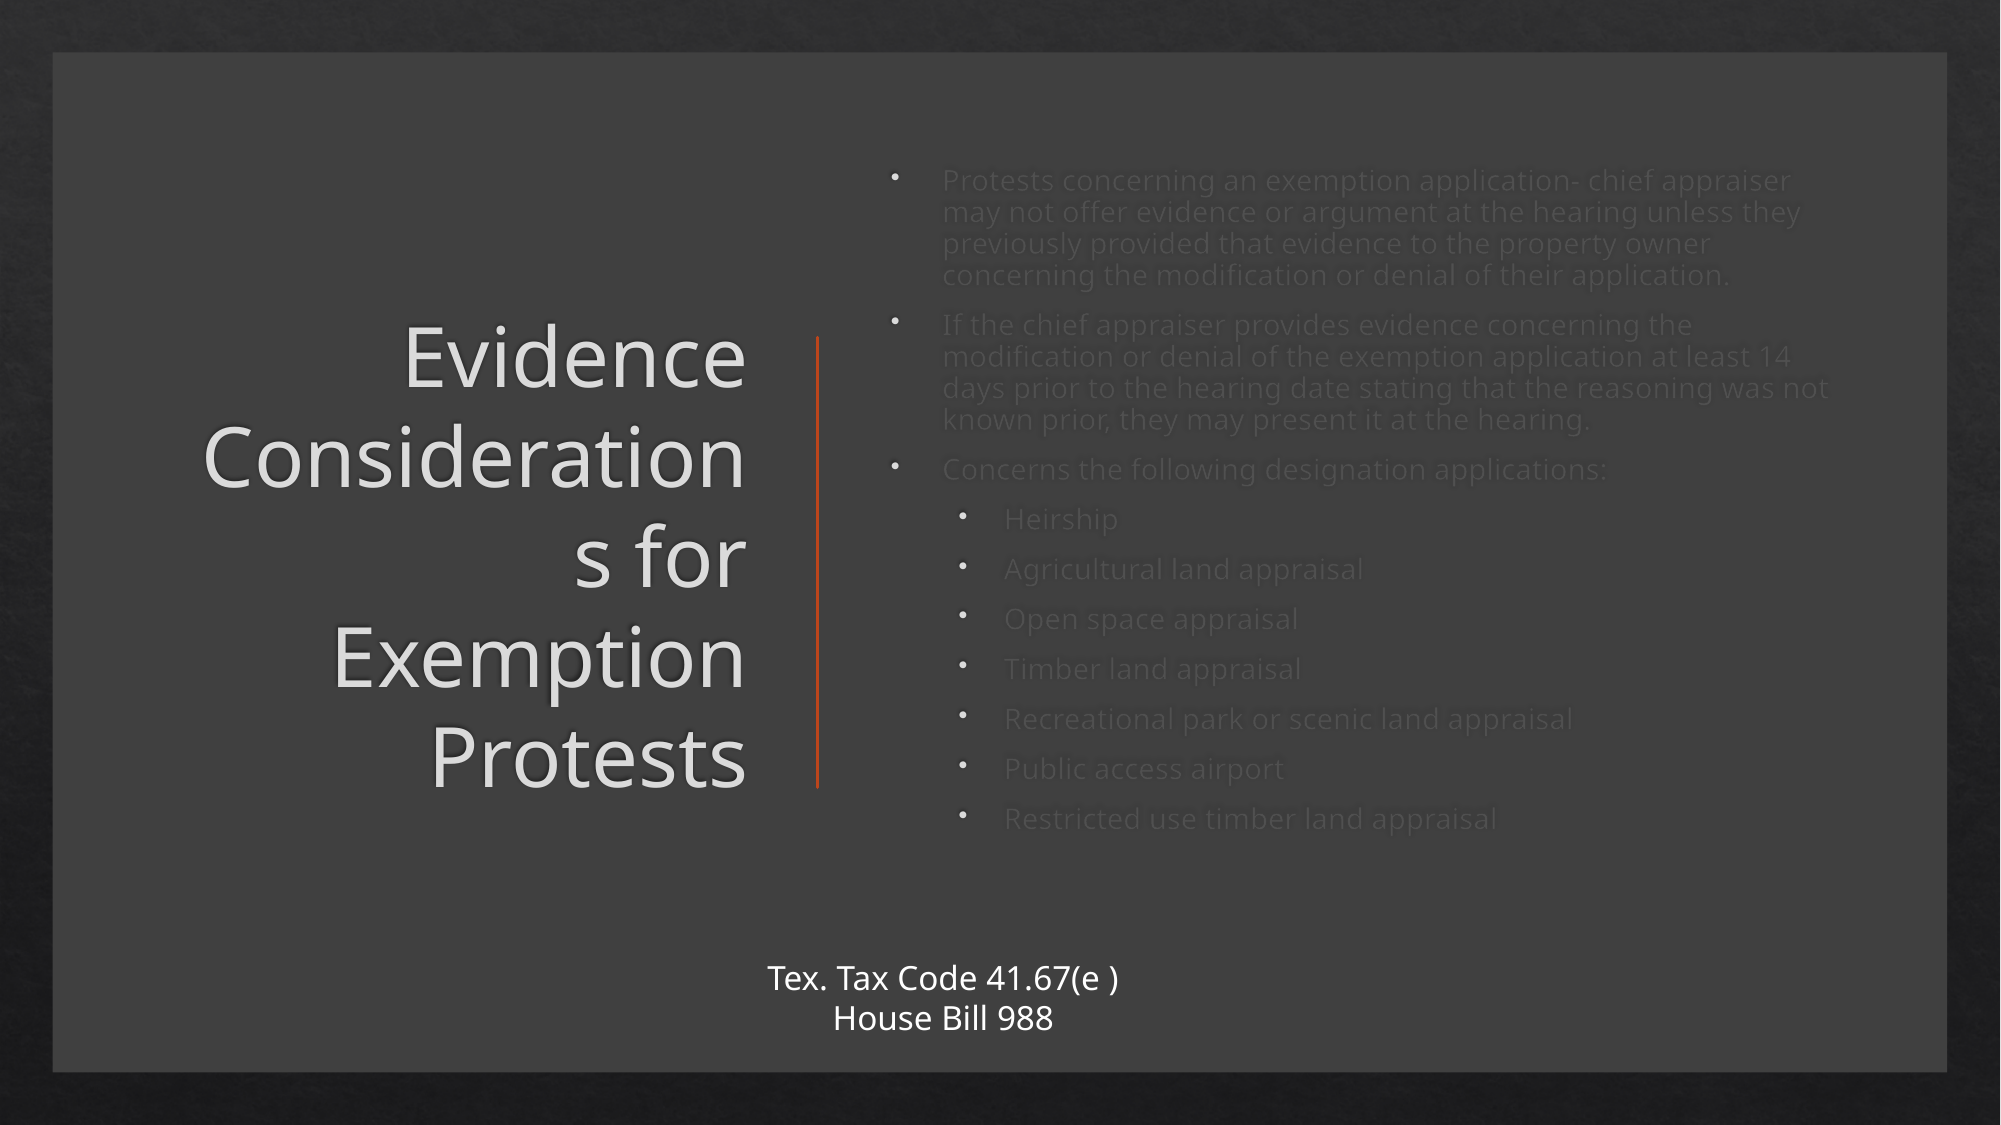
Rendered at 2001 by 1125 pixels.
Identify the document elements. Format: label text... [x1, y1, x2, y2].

text_box [0, 0, 2000, 1125]
text_box Tex. Tax Code 41.67(e ) House Bill 988 [440, 949, 1441, 1045]
text_box [51, 51, 1948, 1074]
list Protests concerning an exemption application- chief appraiser may not offer evidence or argument at the hearing unless they previously provided that evidence to the property owner concerning the modification or denial of their application. If the chief appraiser provides evidence concerning the modification or denial of the exemption application at least 14 days prior to the hearing date stating that the reasoning was not known prior, they may present it at the hearing. Concerns the following designation applications: Heirship Agricultural land appraisal Open space appraisal Timber land appraisal Recreational park or scenic land appraisal Public access airport Restricted use timber land appraisal [870, 158, 1849, 950]
title Evidence Considerations for Exemption Protests [149, 158, 764, 950]
